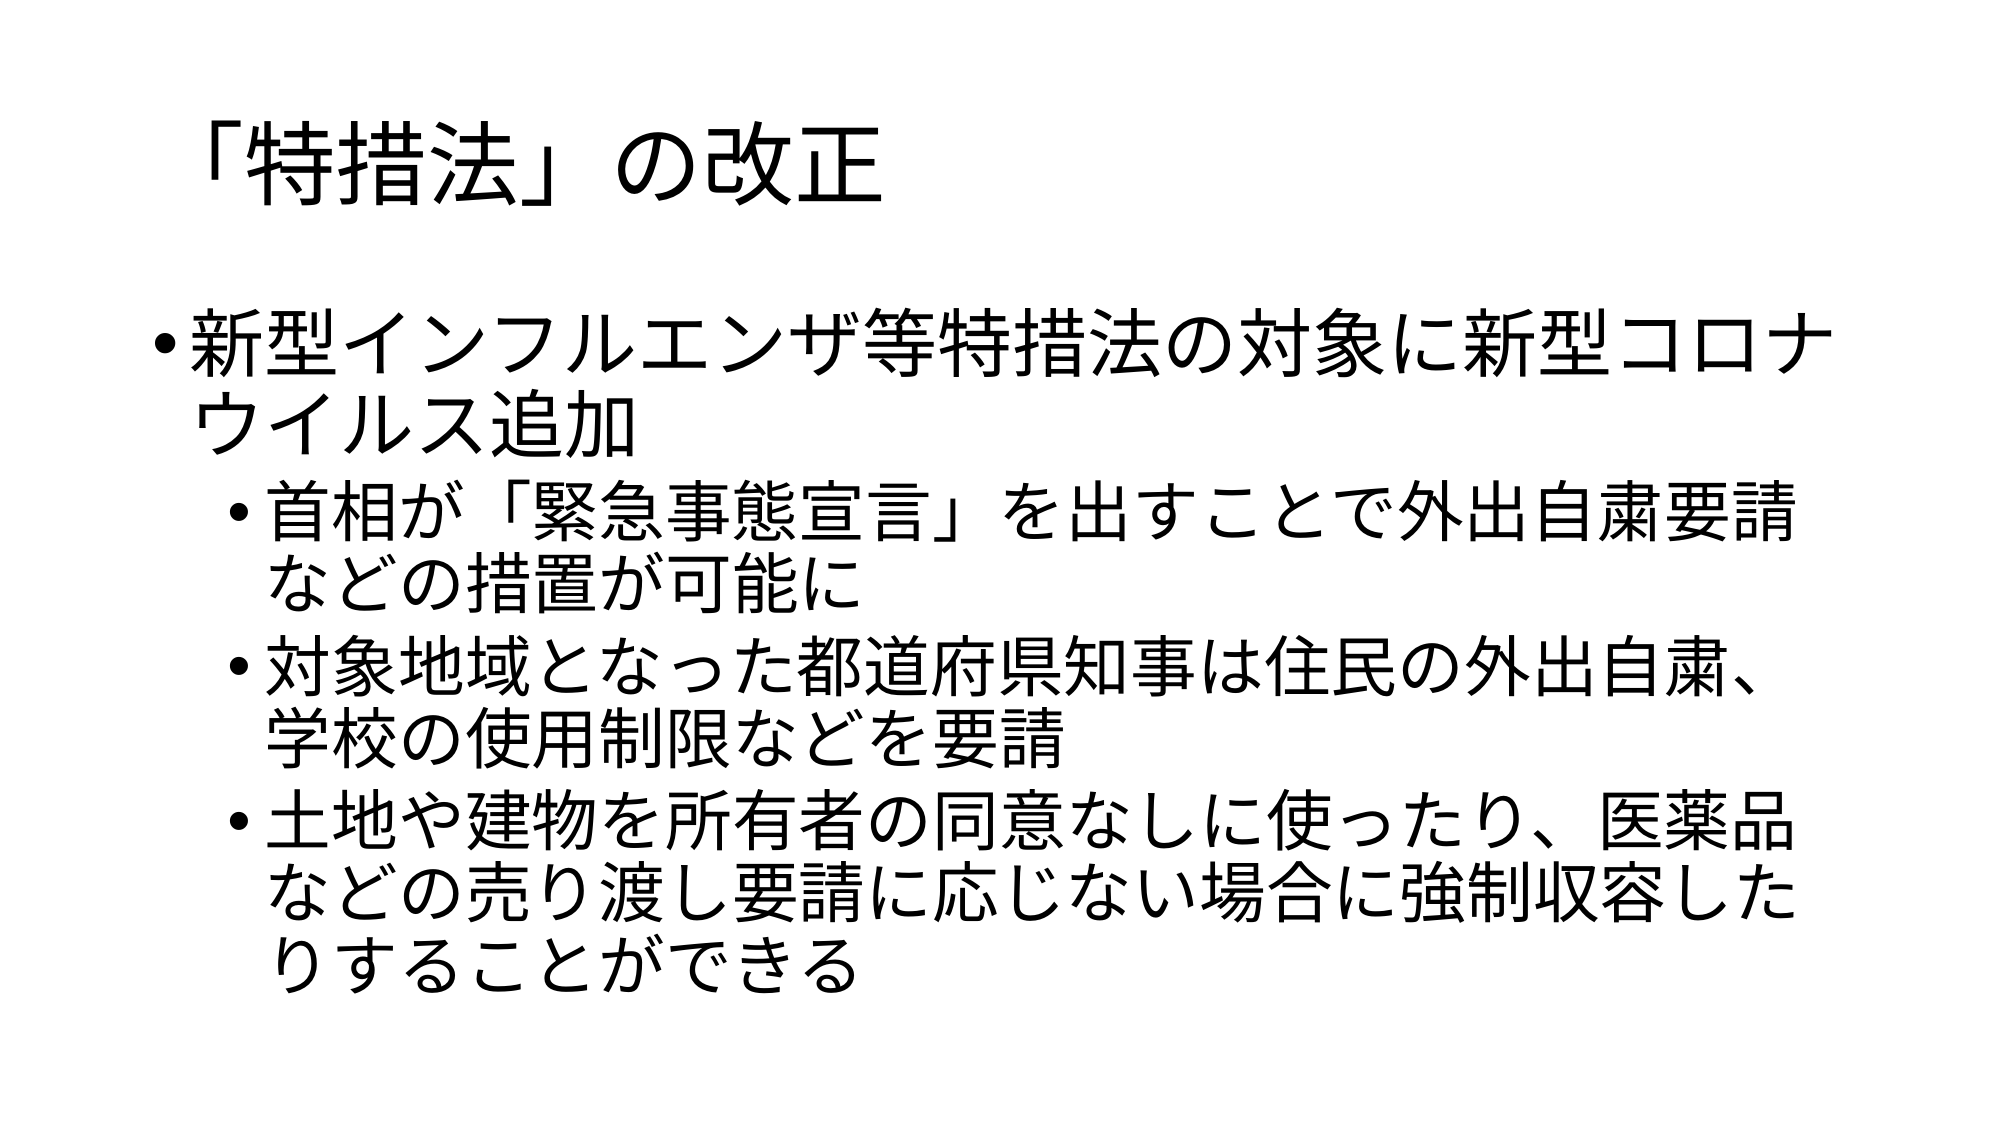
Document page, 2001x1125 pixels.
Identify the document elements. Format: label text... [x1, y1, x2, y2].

list 新型インフルエンザ等特措法の対象に新型コロナウイルス追加 首相が「緊急事態宣言」を出すことで外出自粛要請などの措置が可能に 対象地域となった都道府県知事は住民の外出自粛、学校の使用制限などを要請 土地や建物を所有者の同意なしに使ったり、医薬品などの売り渡し要請に応じない場合に強制収容したりすることができる [137, 299, 1863, 1014]
title 「特措法」の改正 [137, 59, 1863, 278]
